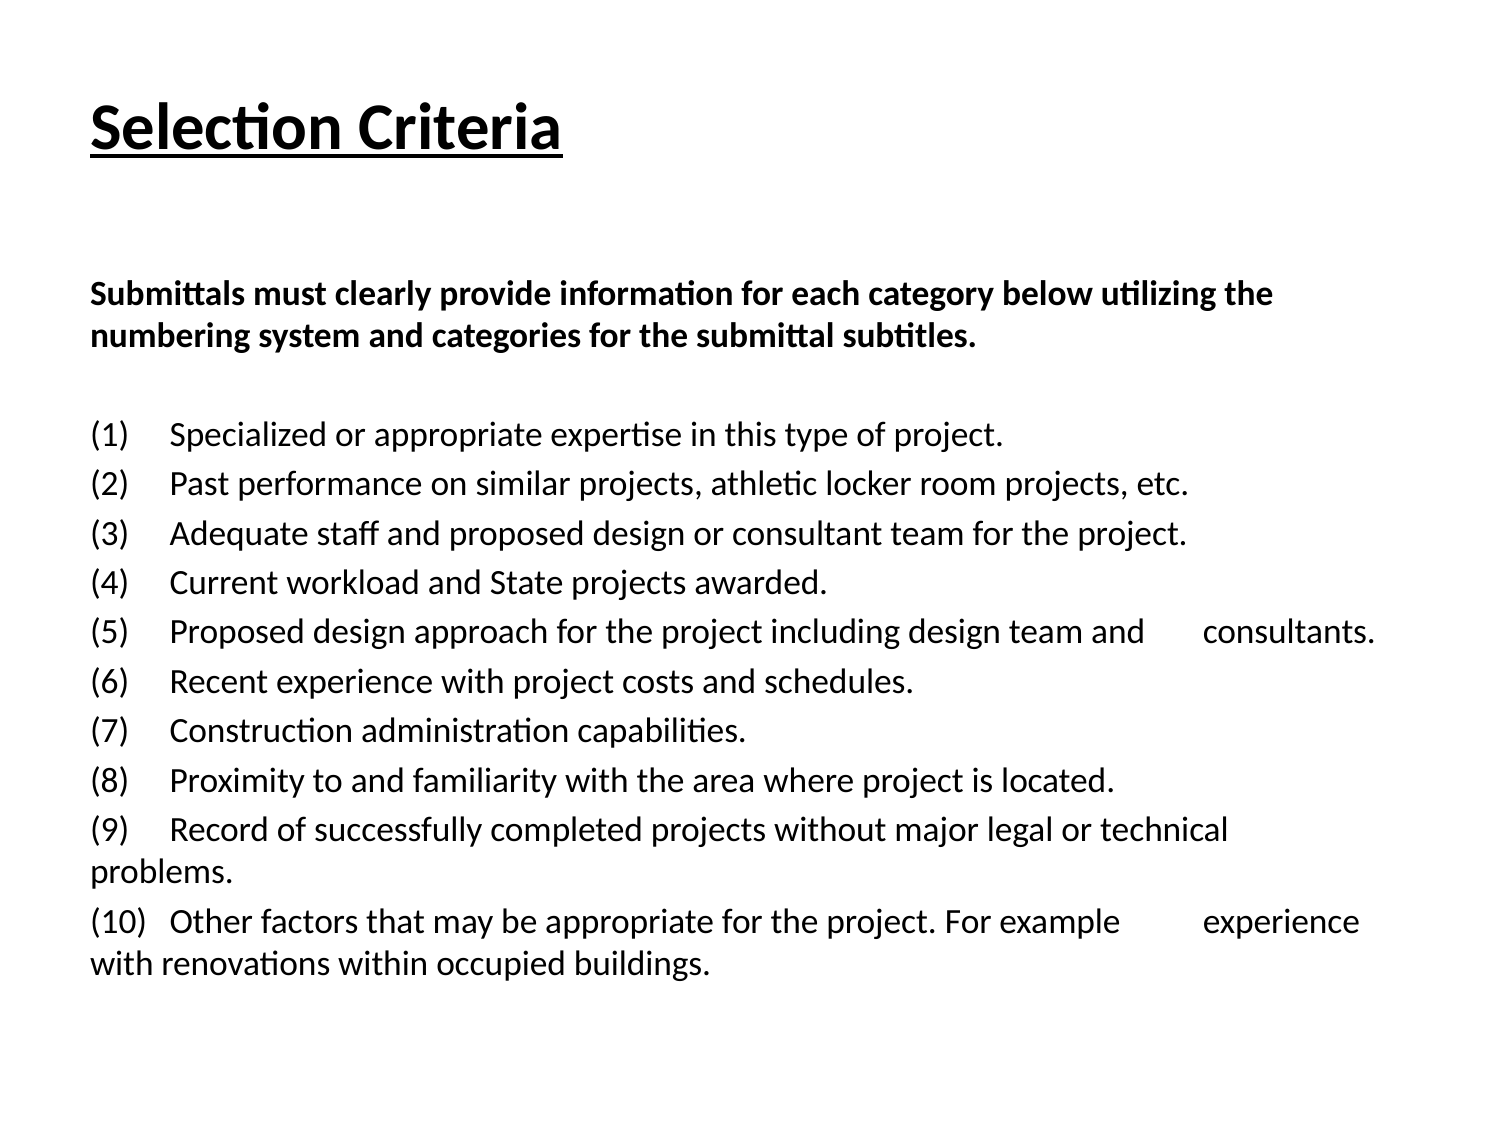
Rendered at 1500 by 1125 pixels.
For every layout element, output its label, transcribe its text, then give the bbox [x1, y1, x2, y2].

list Submittals must clearly provide information for each category below utilizing the numbering system and categories for the submittal subtitles. (1) Specialized or appropriate expertise in this type of project. (2) Past performance on similar projects, athletic locker room projects, etc. (3) Adequate staff and proposed design or consultant team for the project. (4) Current workload and State projects awarded. (5) Proposed design approach for the project including design team and consultants. (6) Recent experience with project costs and schedules. (7) Construction administration capabilities. (8) Proximity to and familiarity with the area where project is located. (9) Record of successfully completed projects without major legal or technical problems. (10) Other factors that may be appropriate for the project. For example experience with renovations within occupied buildings. [75, 262, 1425, 1005]
text_box Selection Criteria [74, 75, 1425, 188]
